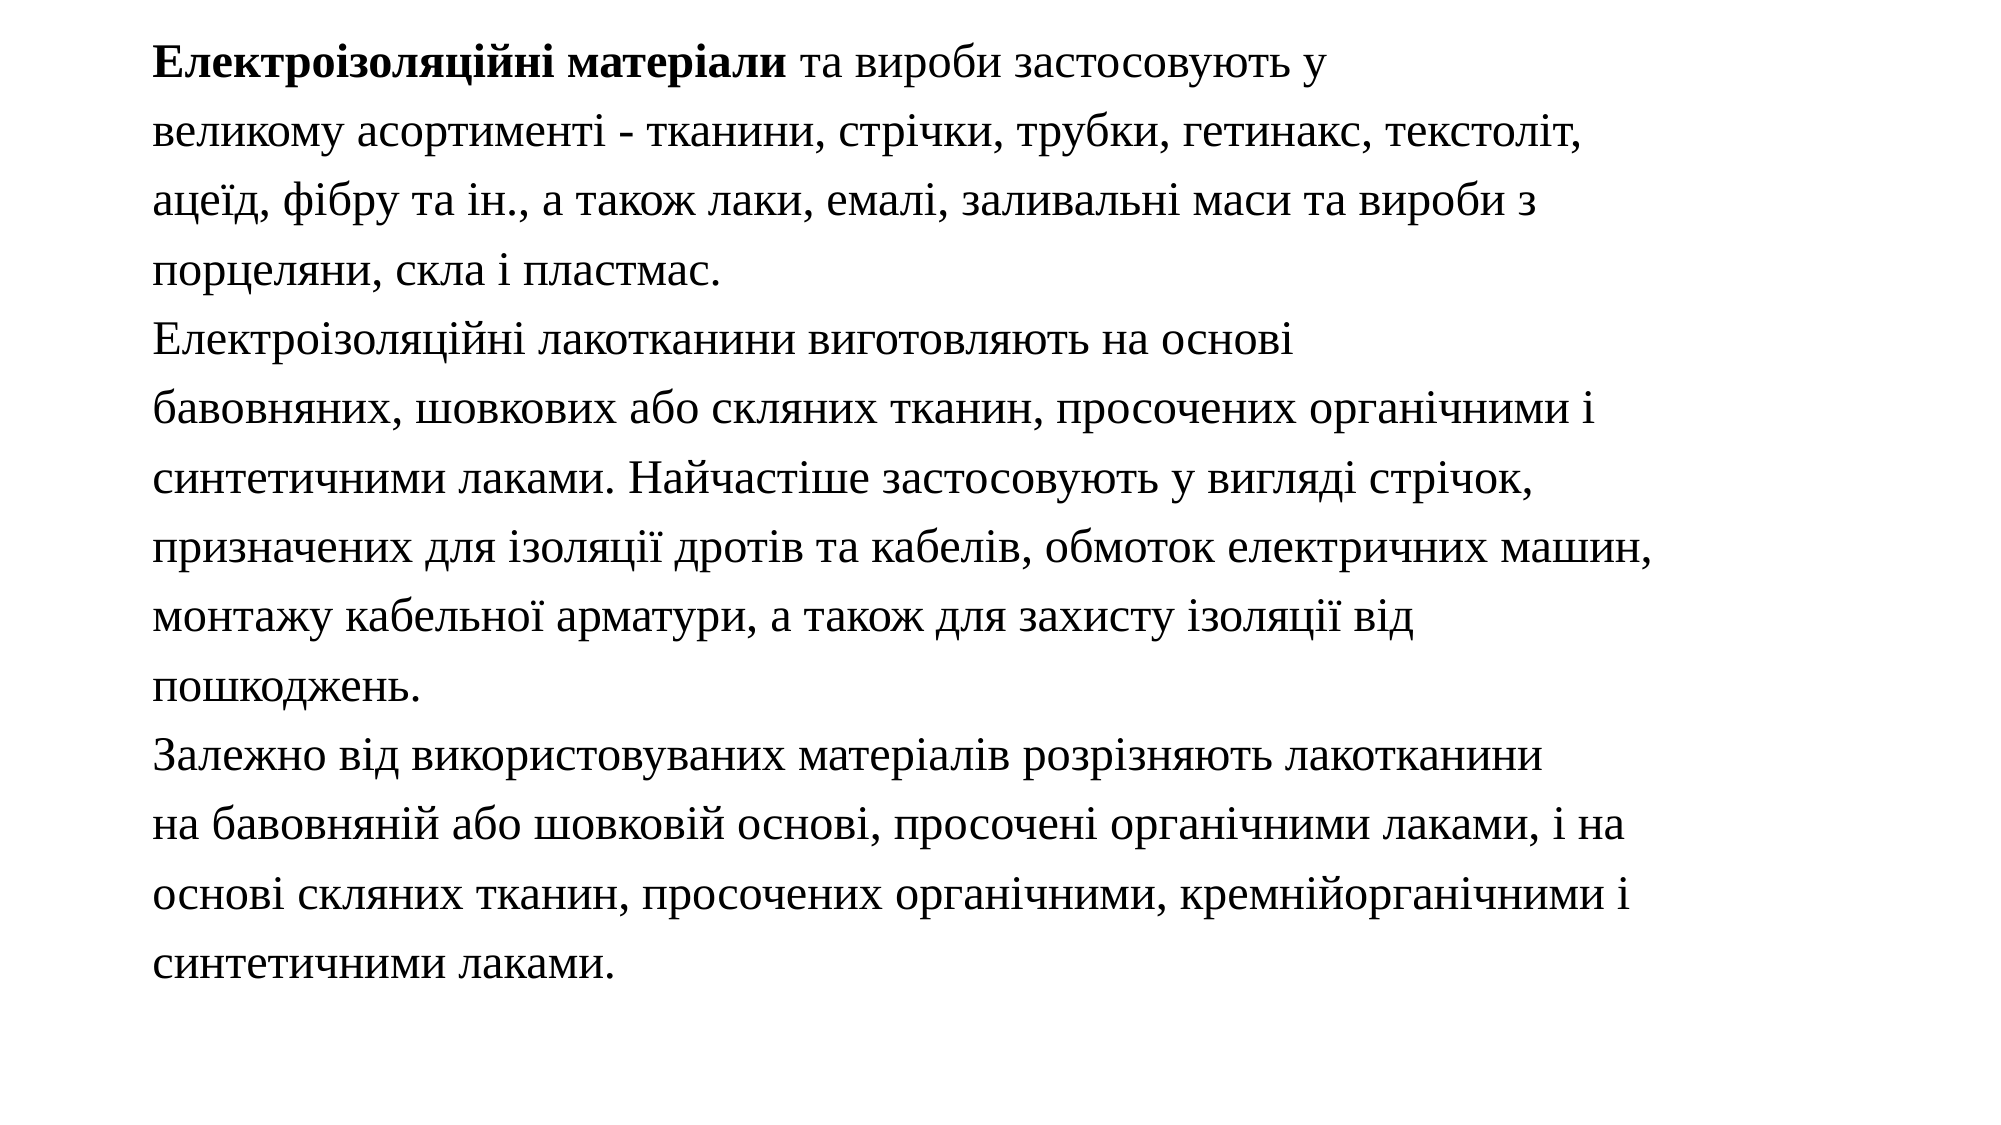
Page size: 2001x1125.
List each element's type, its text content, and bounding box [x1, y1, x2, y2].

list Електроізоляційні матеріали та вироби застосовують у великому асортименті - тканини, стрічки, трубки, гетинакс, текстоліт, ацеїд, фібру та ін., а також лаки, емалі, заливальні маси та вироби з порцеляни, скла і пластмас. Електроізоляційні лакотканини виготовляють на основі бавовняних, шовкових або скляних тканин, просочених органічними і синтетичними лаками. Найчастіше застосовують у вигляді стрічок, призначених для ізоляції дротів та кабелів, обмоток електричних машин, монтажу кабельної арматури, а також для захисту ізоляції від пошкоджень. Залежно від використовуваних матеріалів розрізняють лакотканини на бавовняній або шовковій основі, просочені органічними лаками, і на основі скляних тканин, просочених органічними, кремнійорганічними і синтетичними лаками. [137, 27, 1863, 1014]
